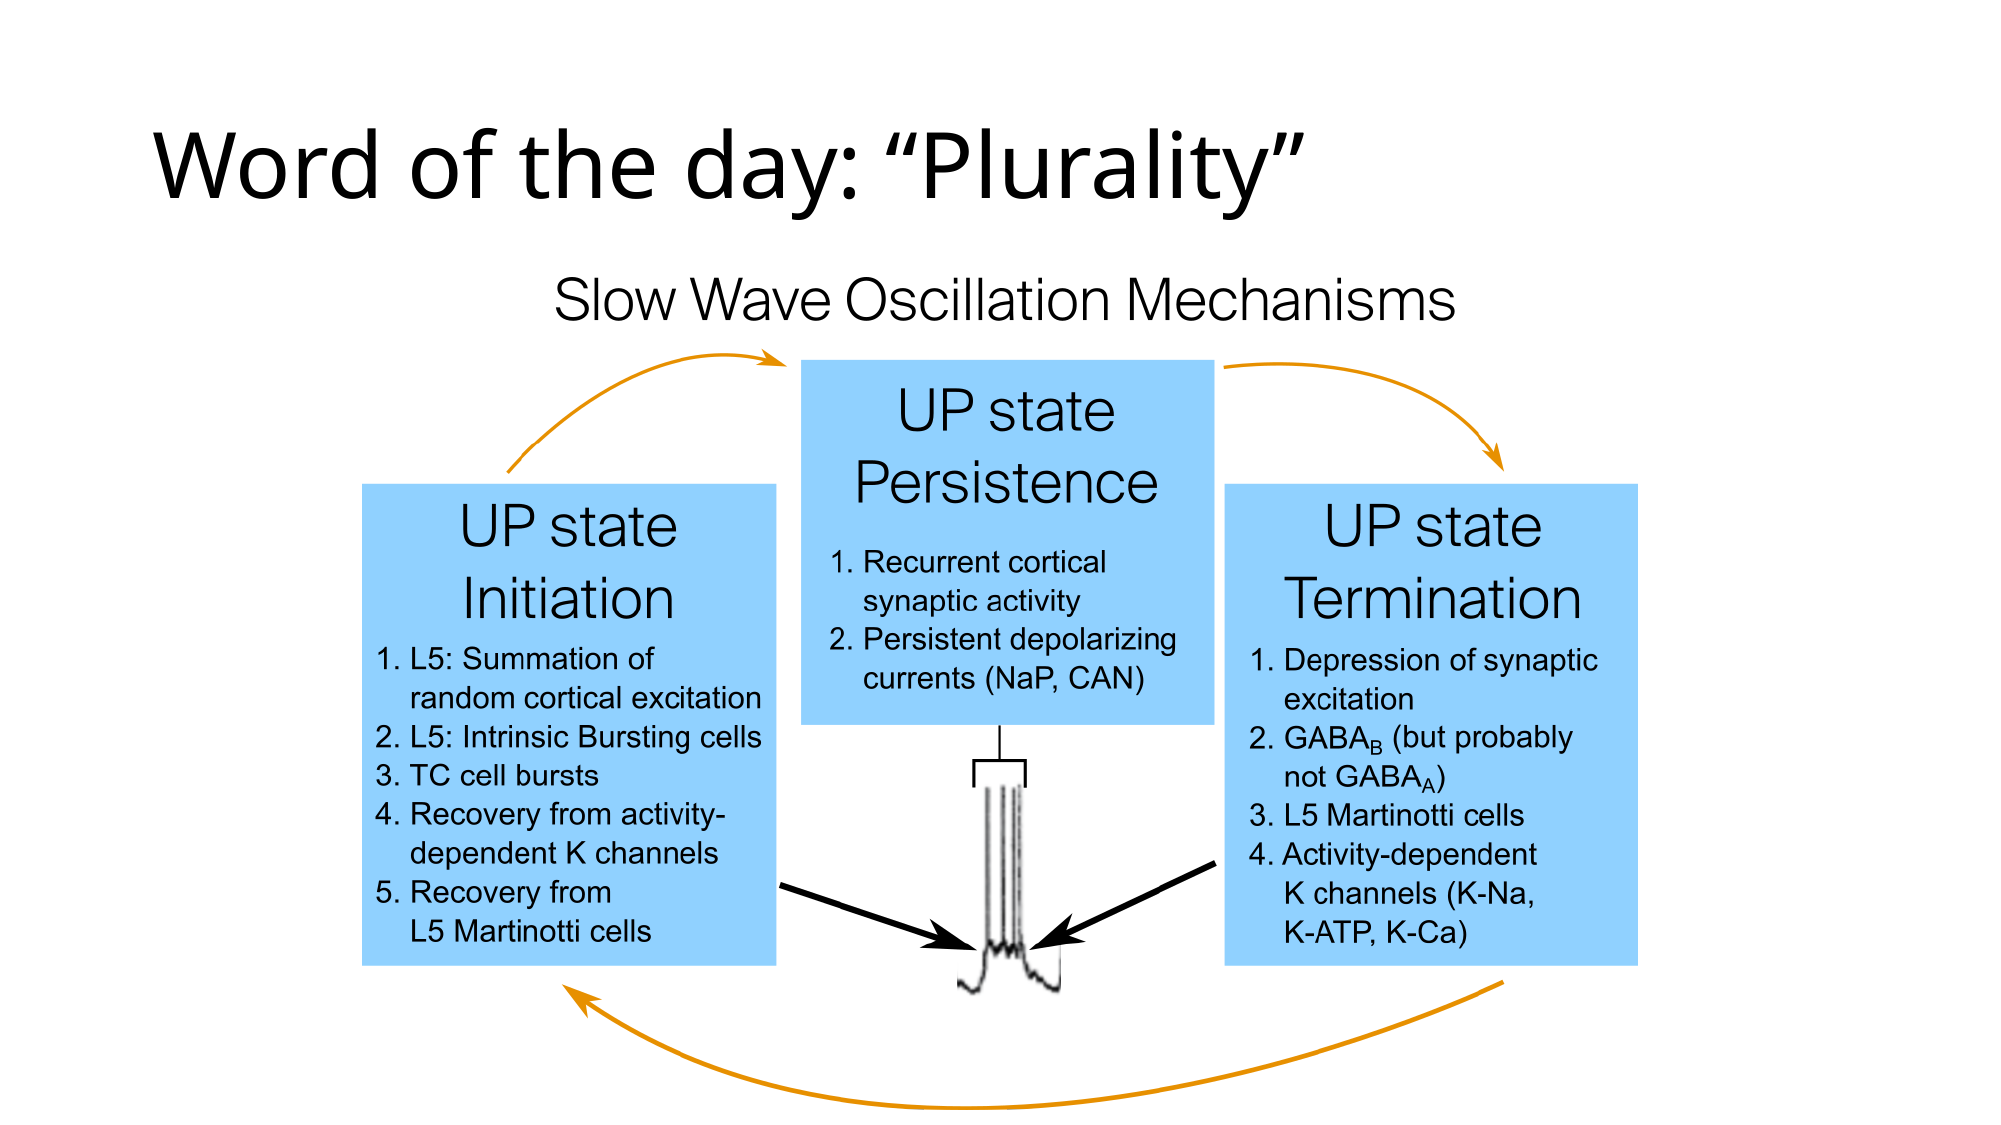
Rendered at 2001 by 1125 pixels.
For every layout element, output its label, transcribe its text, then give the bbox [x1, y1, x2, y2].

picture [362, 277, 1638, 1110]
title Word of the day: “Plurality” [137, 59, 1863, 278]
